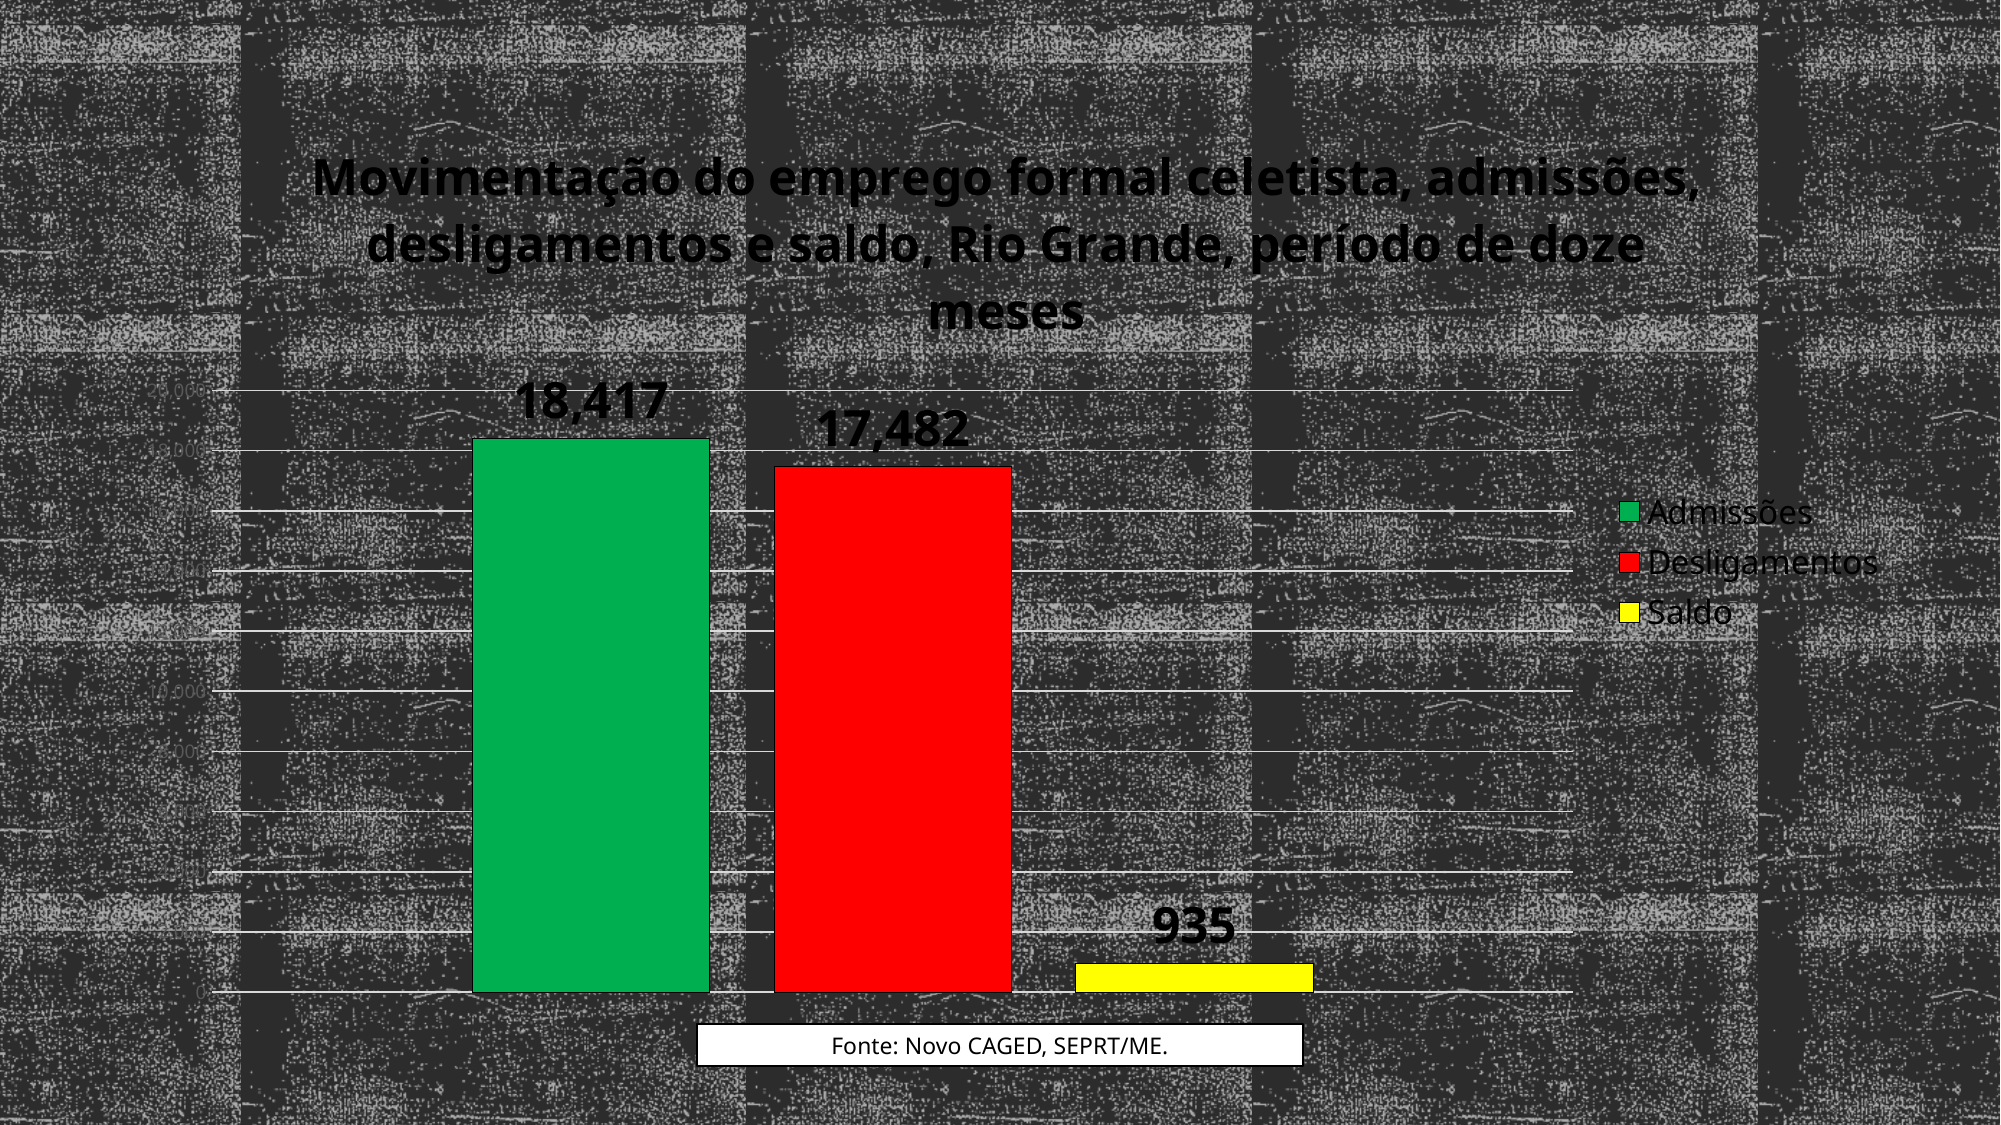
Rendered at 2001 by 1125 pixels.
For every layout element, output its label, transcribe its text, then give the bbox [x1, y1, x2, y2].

chart [81, 82, 1901, 1022]
text_box [0, 0, 2000, 1125]
text_box Fonte: Novo CAGED, SEPRT/ME. [696, 1025, 1304, 1067]
